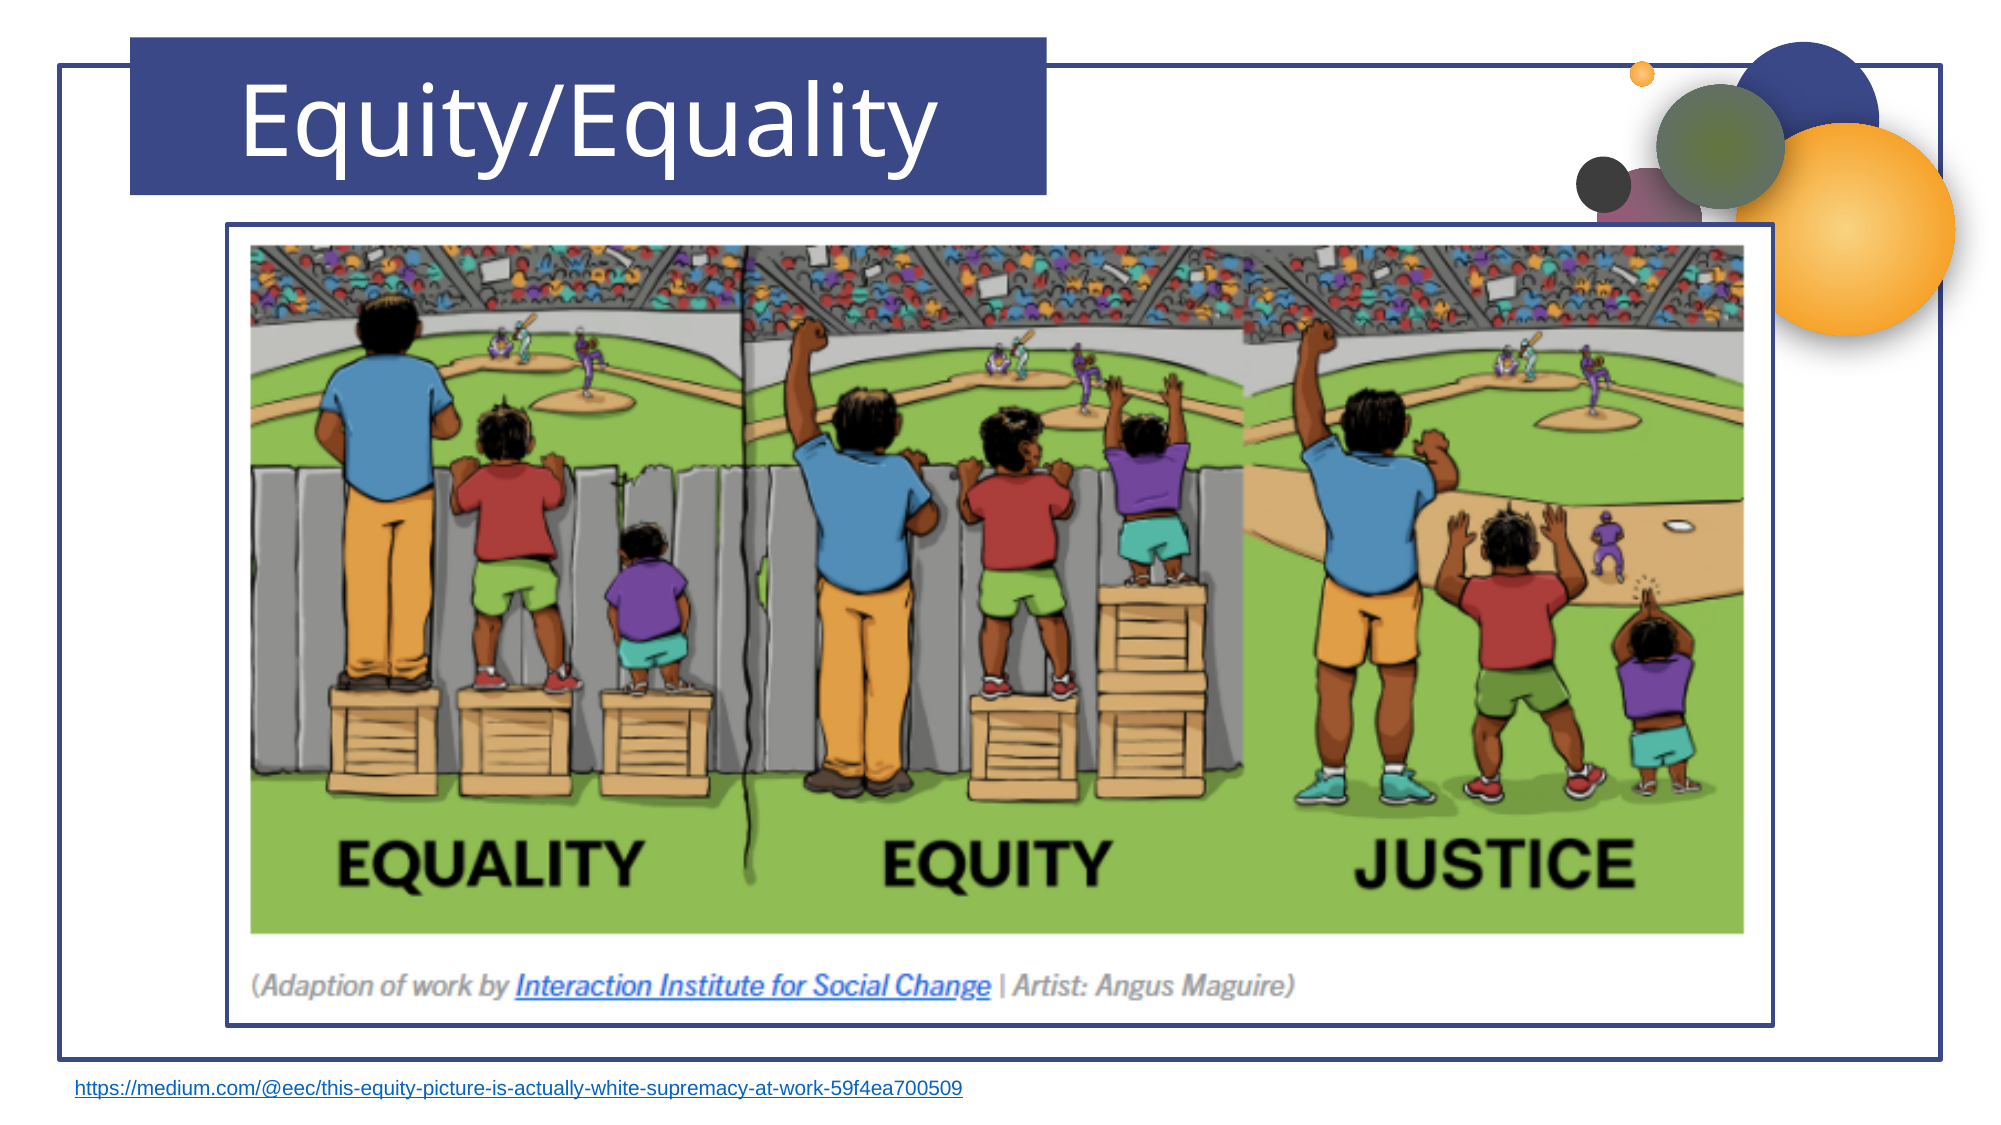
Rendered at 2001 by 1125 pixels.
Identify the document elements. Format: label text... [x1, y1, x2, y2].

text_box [1567, 23, 1956, 348]
picture [228, 226, 1771, 1024]
text_box https://medium.com/@eec/this-equity-picture-is-actually-white-supremacy-at-work-59f4ea700509 [59, 1066, 1061, 1107]
text_box Equity/Equality [130, 37, 1047, 196]
text_box [59, 65, 1941, 1060]
